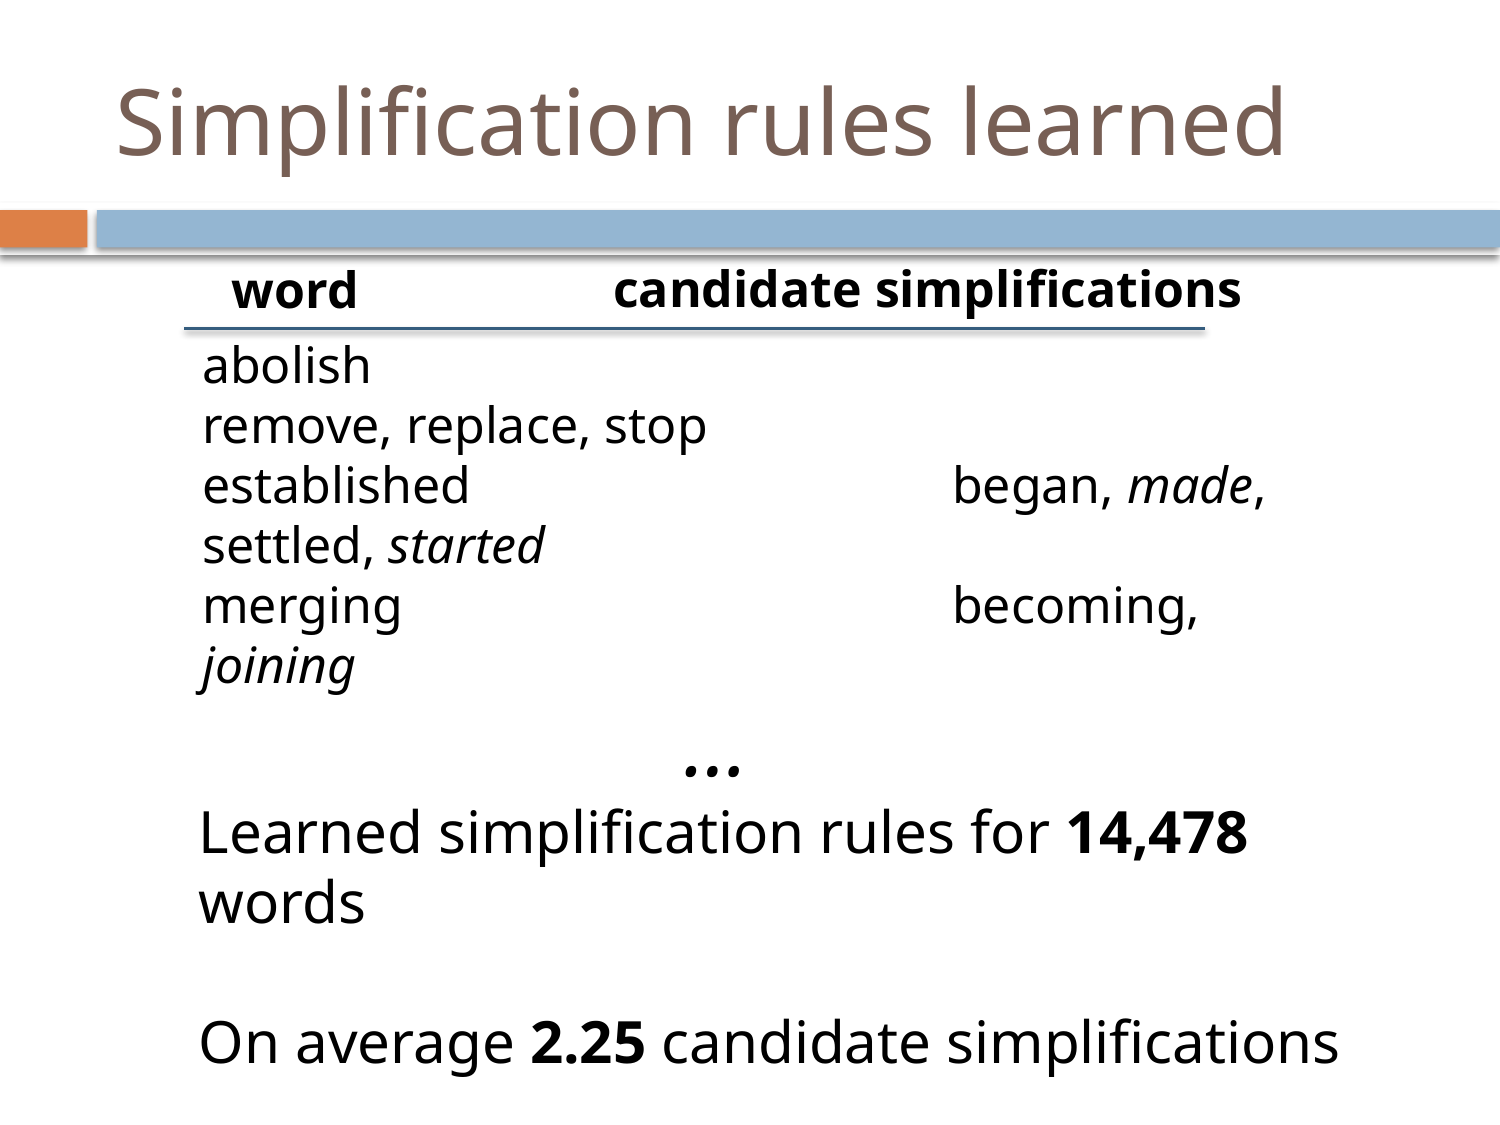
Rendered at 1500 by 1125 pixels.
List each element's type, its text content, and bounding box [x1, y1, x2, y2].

text_box candidate simplifications [598, 249, 1257, 325]
text_box abolish remove, replace, stop established began, made, settled, started merging becoming, joining … [187, 325, 1289, 787]
text_box Learned simplification rules for 14,478 words On average 2.25 candidate simplifications [184, 787, 1370, 1083]
title Simplification rules learned [100, 37, 1438, 200]
text_box word [217, 251, 374, 326]
